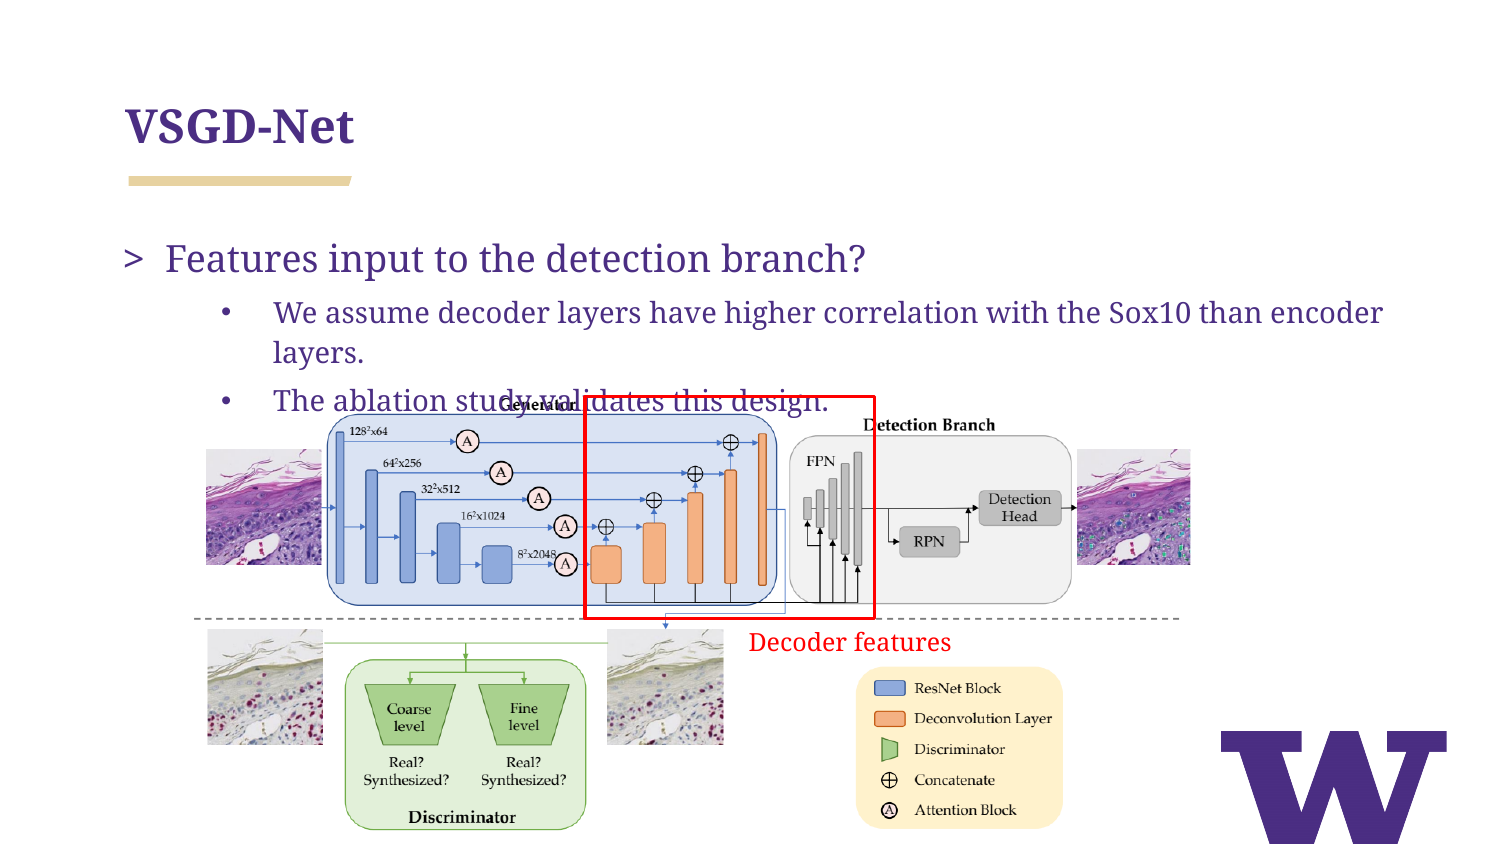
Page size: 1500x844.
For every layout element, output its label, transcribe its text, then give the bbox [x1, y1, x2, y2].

picture [1221, 731, 1447, 844]
title VSGD-Net [110, 45, 1453, 168]
list Features input to the detection branch? We assume decoder layers have higher correlation with the Sox10 than encoder layers. The ablation study validates this design. [108, 213, 1453, 708]
picture [128, 176, 352, 186]
picture [193, 389, 1191, 837]
